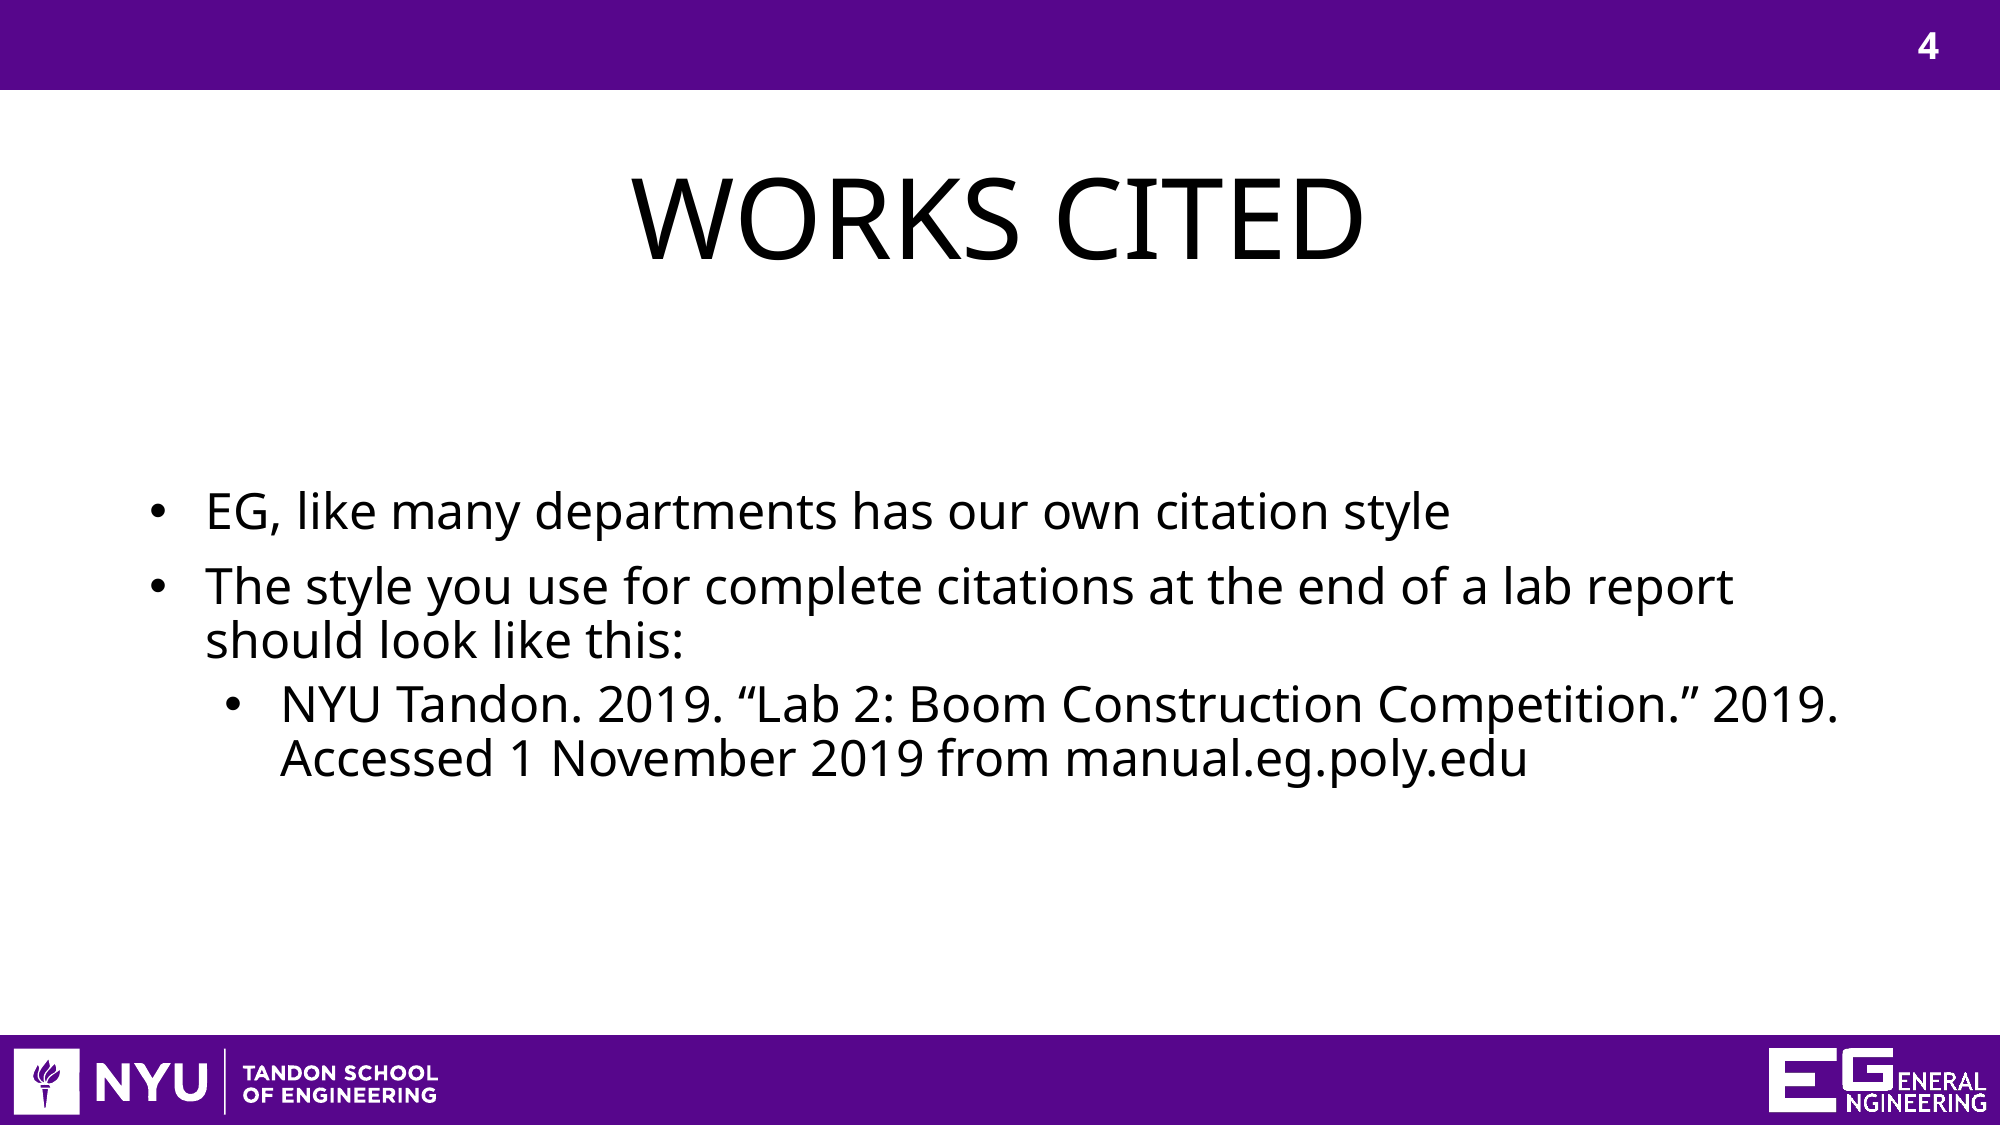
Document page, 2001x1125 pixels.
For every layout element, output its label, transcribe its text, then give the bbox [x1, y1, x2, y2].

picture [1752, 1031, 2000, 1125]
title WORKS CITED [92, 132, 1908, 292]
picture [13, 1048, 438, 1115]
text_box [0, 1034, 1752, 1125]
text_box [0, 0, 2000, 91]
subtitle EG, like many departments has our own citation style The style you use for complete citations at the end of a lab report should look like this: NYU Tandon. 2019. “Lab 2: Boom Construction Competition.” 2019. Accessed 1 November 2019 from manual.eg.poly.edu [134, 315, 1874, 959]
text_box 4 [1903, 14, 1962, 75]
